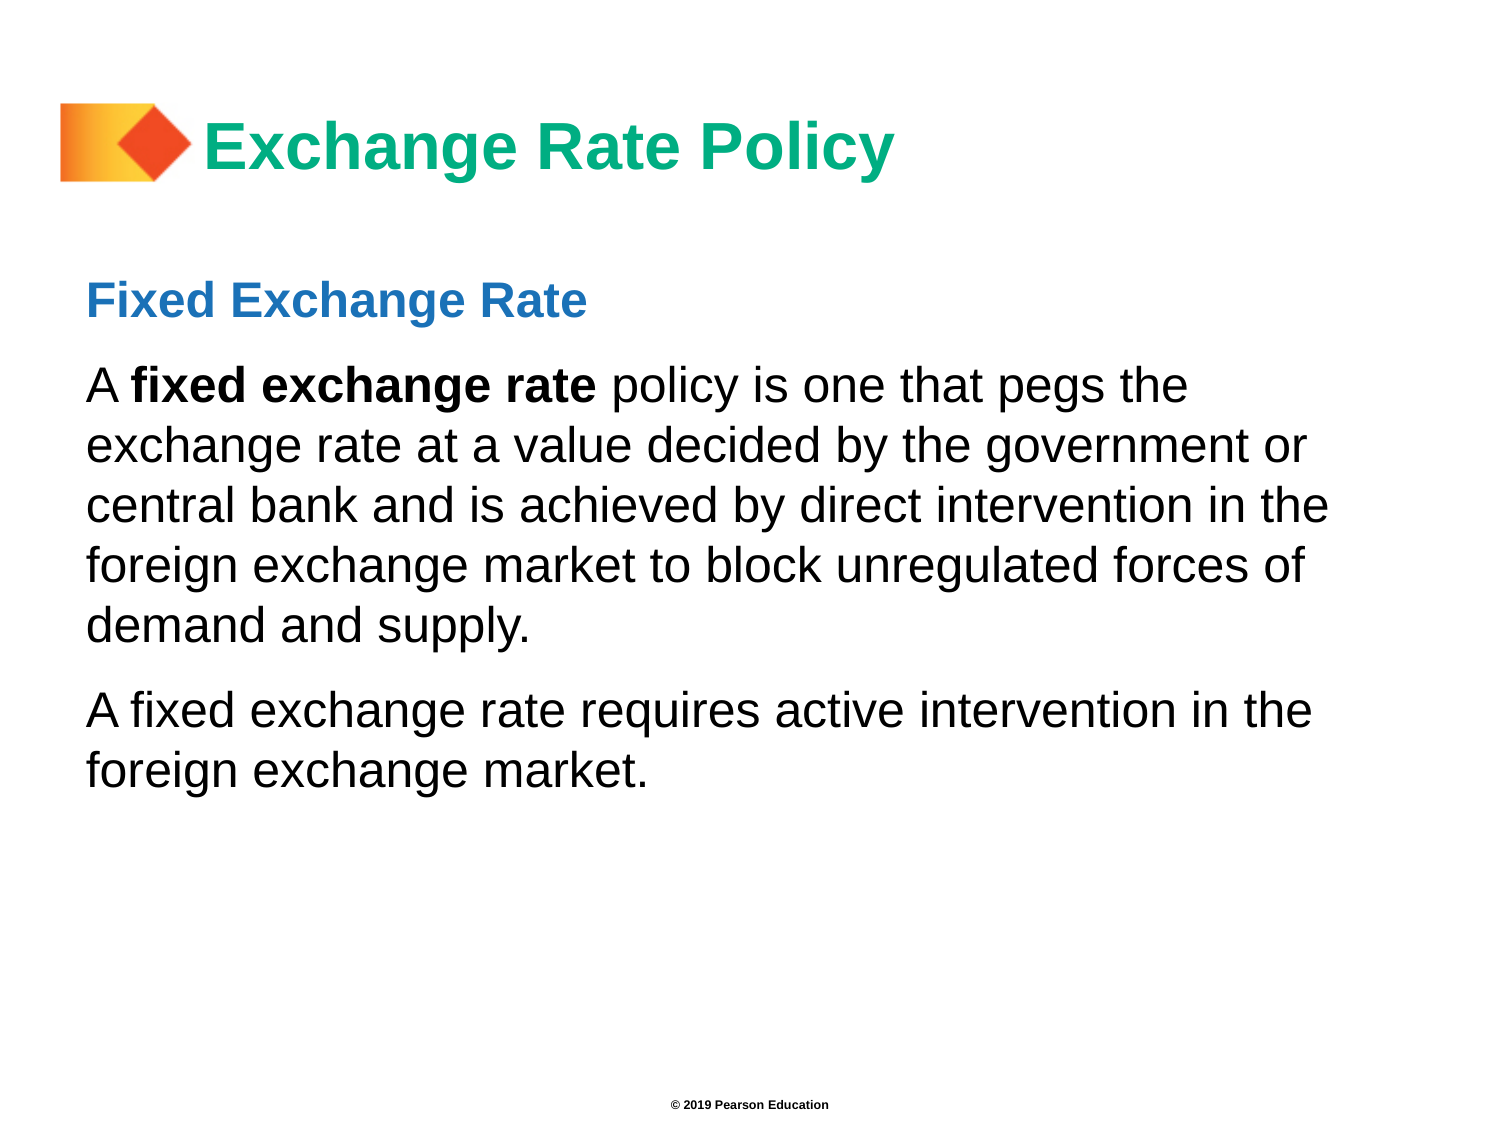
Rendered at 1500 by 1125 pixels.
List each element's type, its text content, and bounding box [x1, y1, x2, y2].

list Fixed Exchange Rate A fixed exchange rate policy is one that pegs the exchange rate at a value decided by the government or central bank and is achieved by direct intervention in the foreign exchange market to block unregulated forces of demand and supply. A fixed exchange rate requires active intervention in the foreign exchange market. [59, 259, 1410, 1003]
picture [59, 102, 188, 184]
title Exchange Rate Policy [188, 50, 1364, 236]
